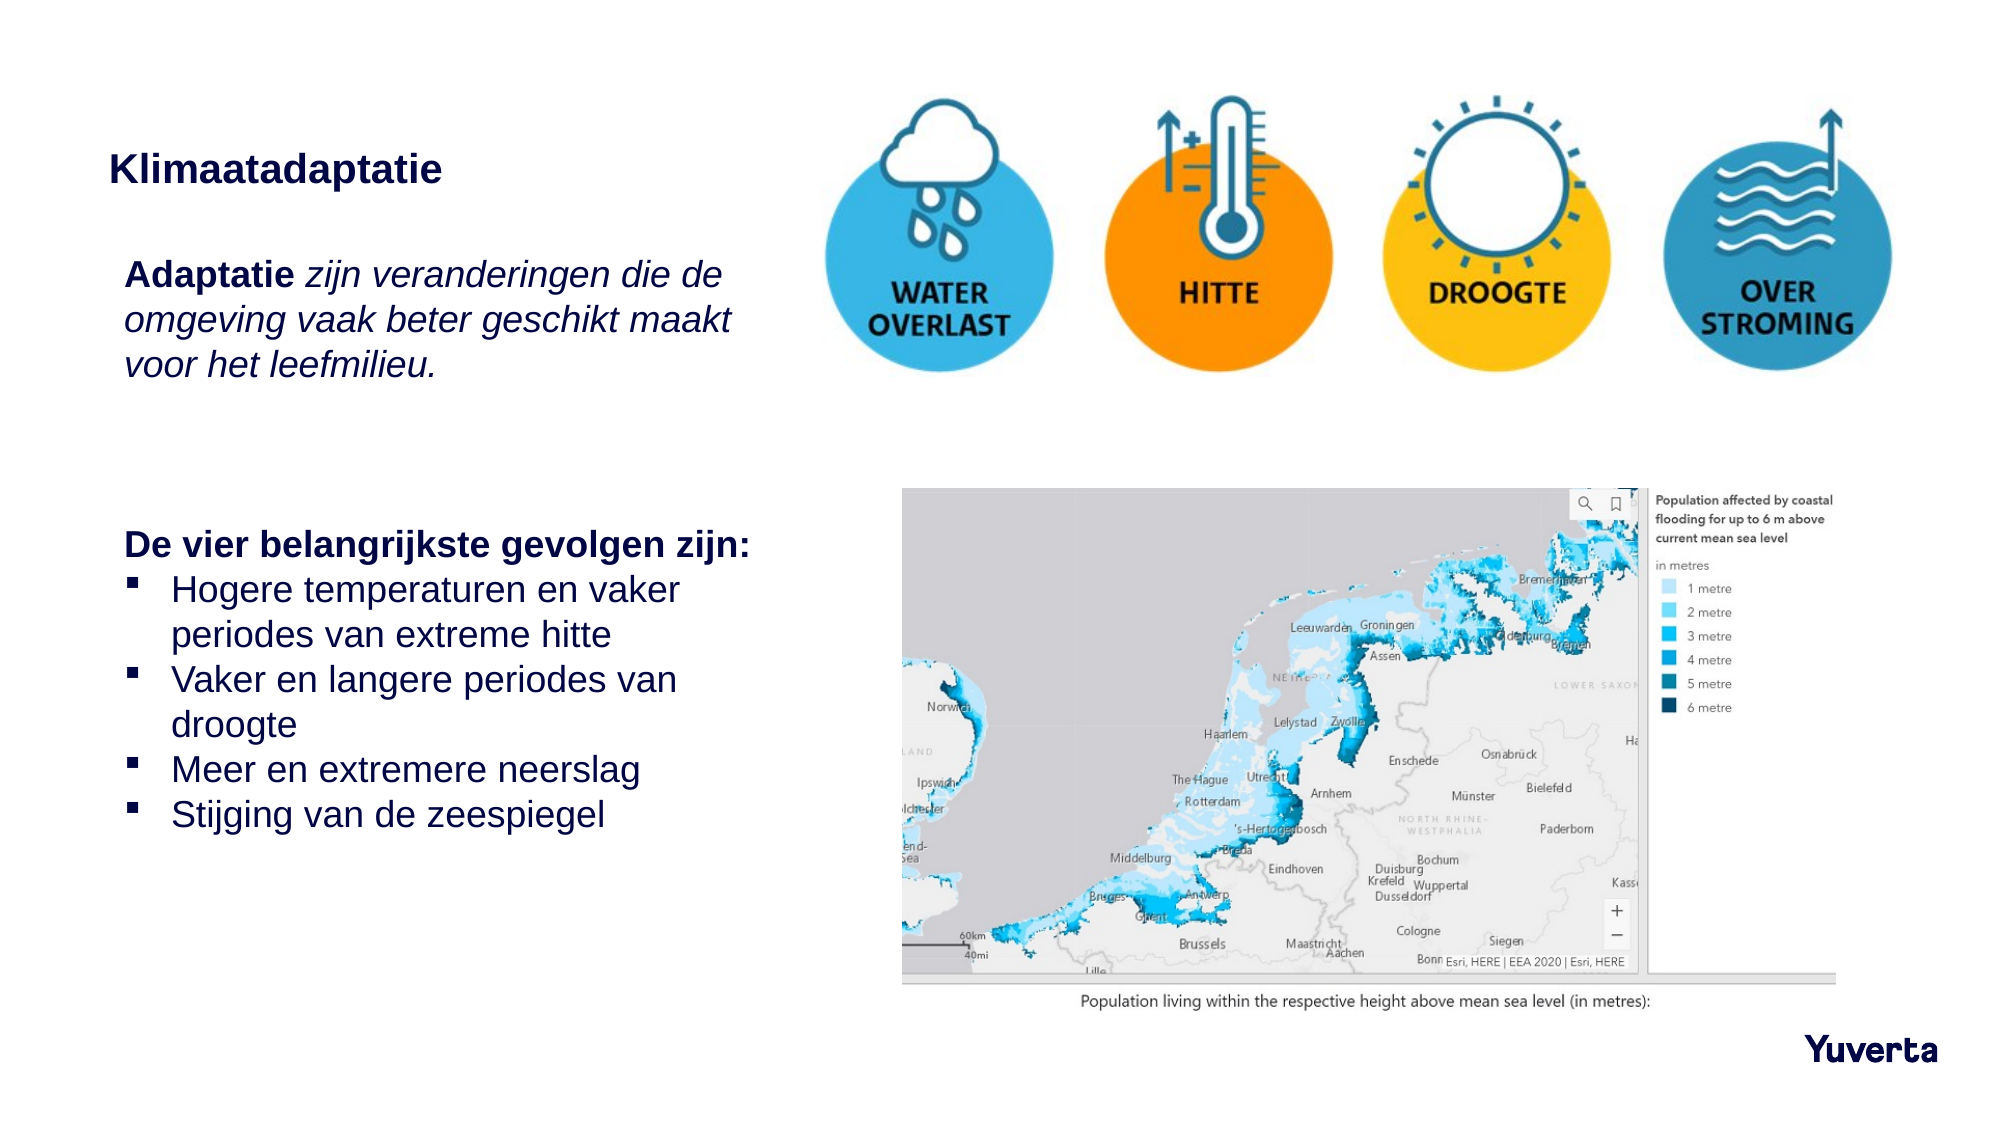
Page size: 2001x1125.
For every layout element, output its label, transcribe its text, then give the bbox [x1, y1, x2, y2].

list Adaptatie zijn veranderingen die de omgeving vaak beter geschikt maakt voor het leefmilieu. De vier belangrijkste gevolgen zijn: Hogere temperaturen en vaker periodes van extreme hitte Vaker en langere periodes van droogte Meer en extremere neerslag Stijging van de zeespiegel [124, 249, 770, 876]
picture [902, 488, 1836, 1013]
title Klimaatadaptatie [108, 47, 754, 193]
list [800, 94, 1919, 377]
